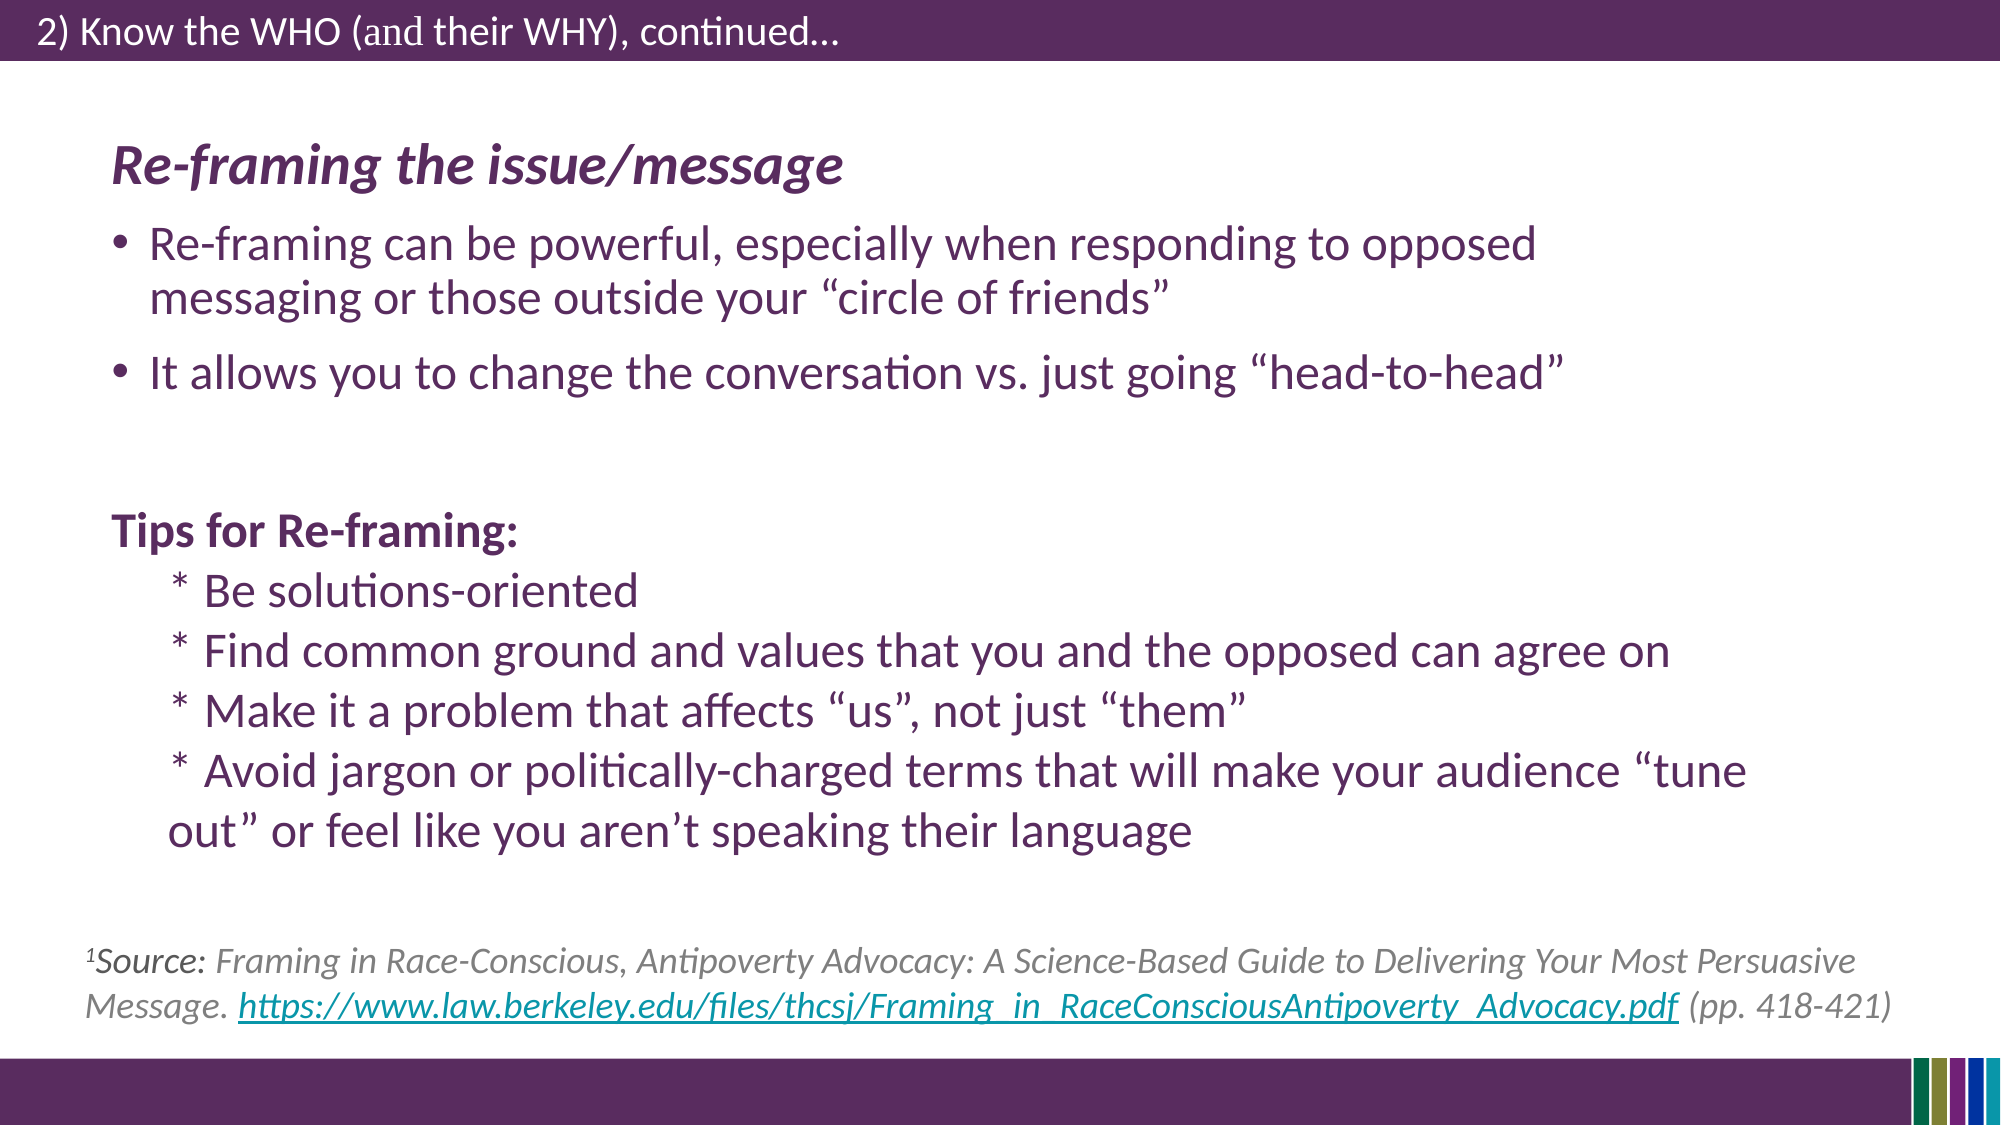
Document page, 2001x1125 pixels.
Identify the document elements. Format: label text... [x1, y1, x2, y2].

text_box Tips for Re-framing: * Be solutions-oriented * Find common ground and values that you and the opposed can agree on * Make it a problem that affects “us”, not just “them” * Avoid jargon or politically-charged terms that will make your audience “tune out” or feel like you aren’t speaking their language [96, 489, 1819, 900]
title 2) Know the WHO (and their WHY), continued… [21, 0, 1023, 199]
text_box 1Source: Framing in Race-Conscious, Antipoverty Advocacy: A Science-Based Guide to Delivering Your Most Persuasive Message. https://www.law.berkeley.edu/files/thcsj/Framing_in_RaceConsciousAntipoverty_Advocacy.pdf (pp. 418-421) [69, 928, 1931, 1034]
text_box Re-framing the issue/message Re-framing can be powerful, especially when responding to opposed messaging or those outside your “circle of friends” It allows you to change the conversation vs. just going “head-to-head” [96, 126, 1754, 430]
